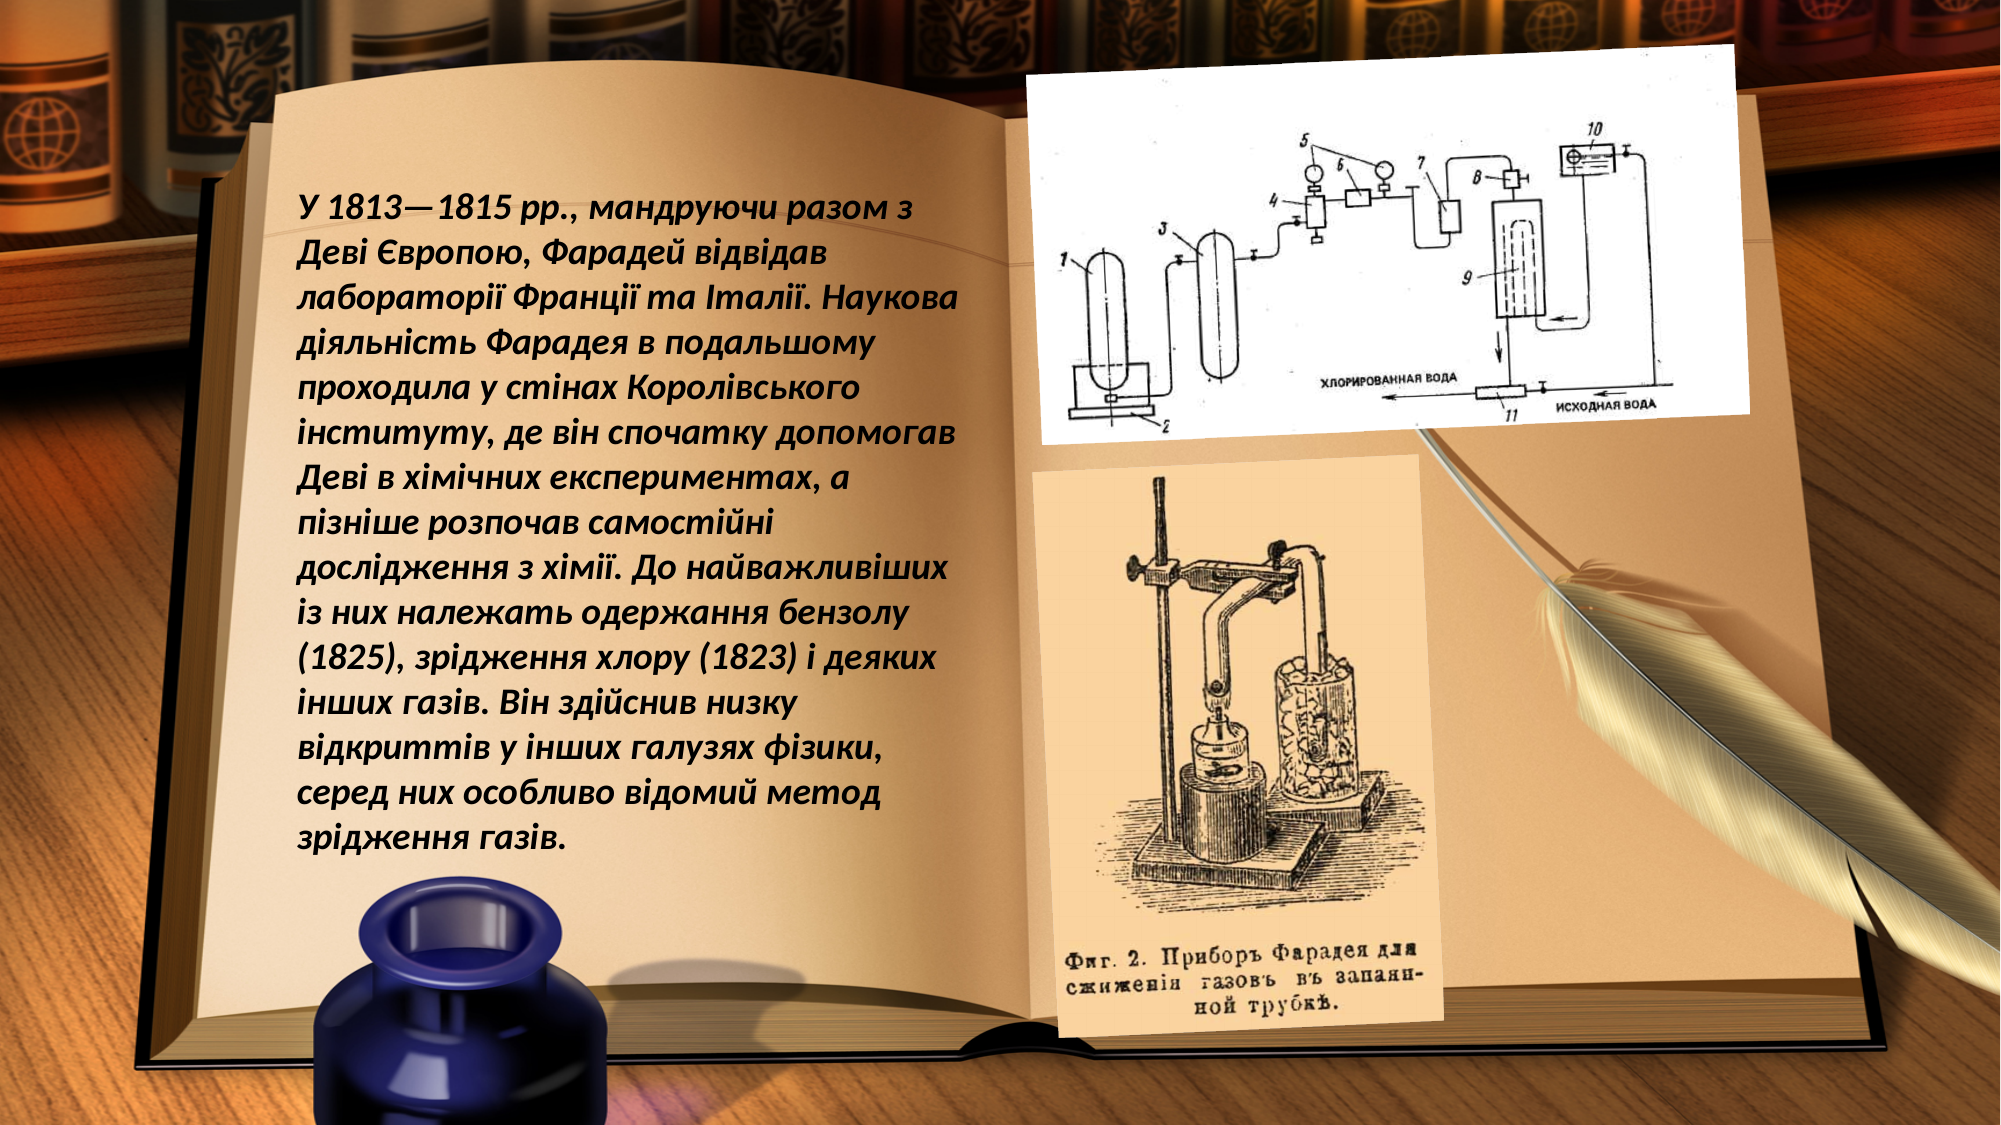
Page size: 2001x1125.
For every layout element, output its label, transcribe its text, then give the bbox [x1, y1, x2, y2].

picture [0, 0, 2001, 1125]
text_box У 1813—1815 рр., мандруючи разом з Деві Європою, Фарадей відвідав лабораторії Франції та Італії. Наукова діяльність Фарадея в подальшому проходила у стінах Королівського інституту, де він спочатку допомогав Деві в хімічних експериментах, а пізніше розпочав самостійні дослідження з хімії. До найважливіших із них належать одержання бензолу (1825), зрідження хлору (1823) і деяких інших газів. Він здійснив низку відкриттів у інших галузях фізики, серед них особливо відомий метод зрідження газів. [282, 175, 995, 865]
